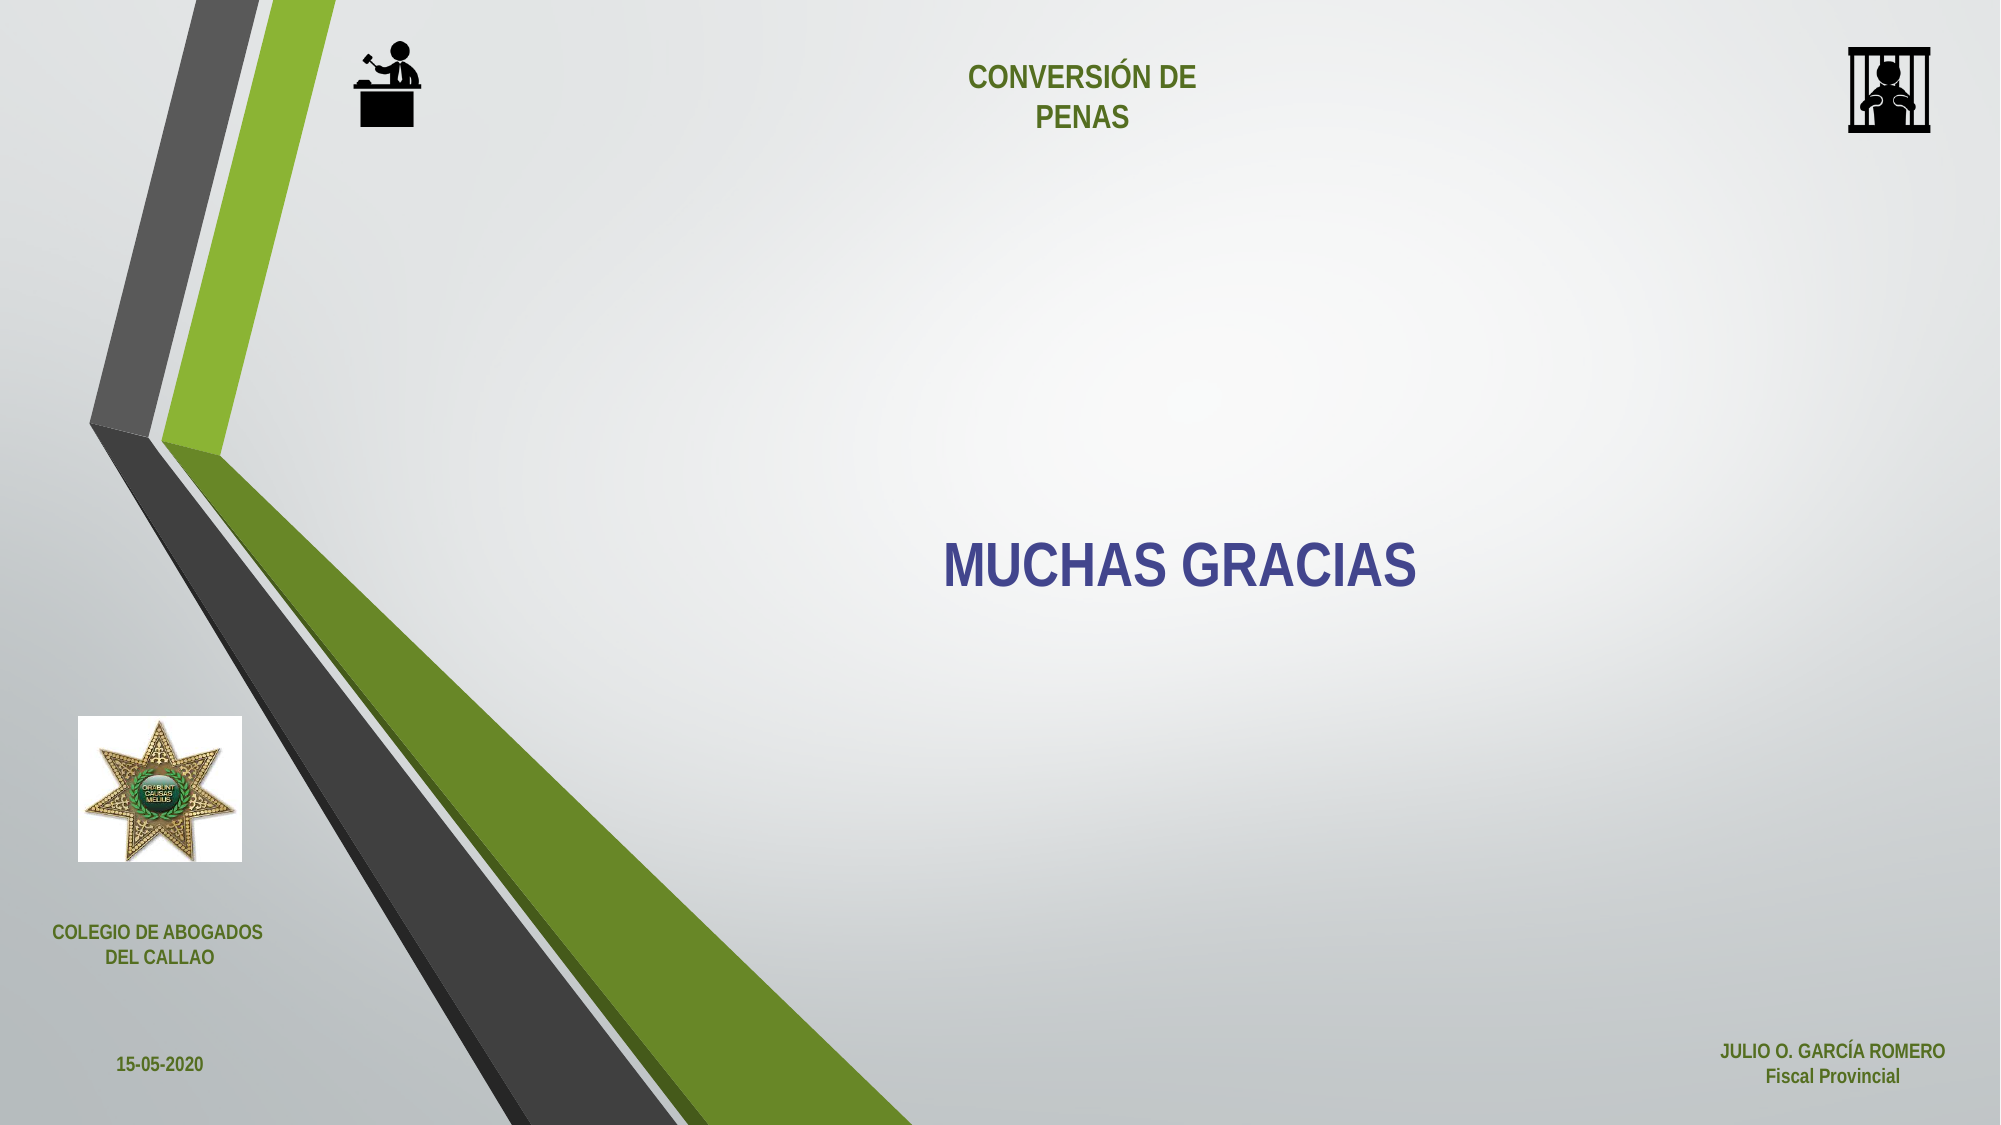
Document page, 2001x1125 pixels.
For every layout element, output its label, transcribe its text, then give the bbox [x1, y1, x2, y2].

picture [344, 41, 431, 128]
text_box 15-05-2020 [93, 1043, 227, 1083]
picture [78, 716, 243, 863]
text_box COLEGIO DE ABOGADOS DEL CALLAO [27, 910, 293, 976]
picture [1846, 47, 1932, 134]
text_box JULIO O. GARCÍA ROMERO Fiscal Provincial [1692, 1030, 1974, 1096]
text_box CONVERSIÓN DE PENAS [946, 47, 1220, 143]
text_box MUCHAS GRACIAS [892, 517, 1470, 607]
